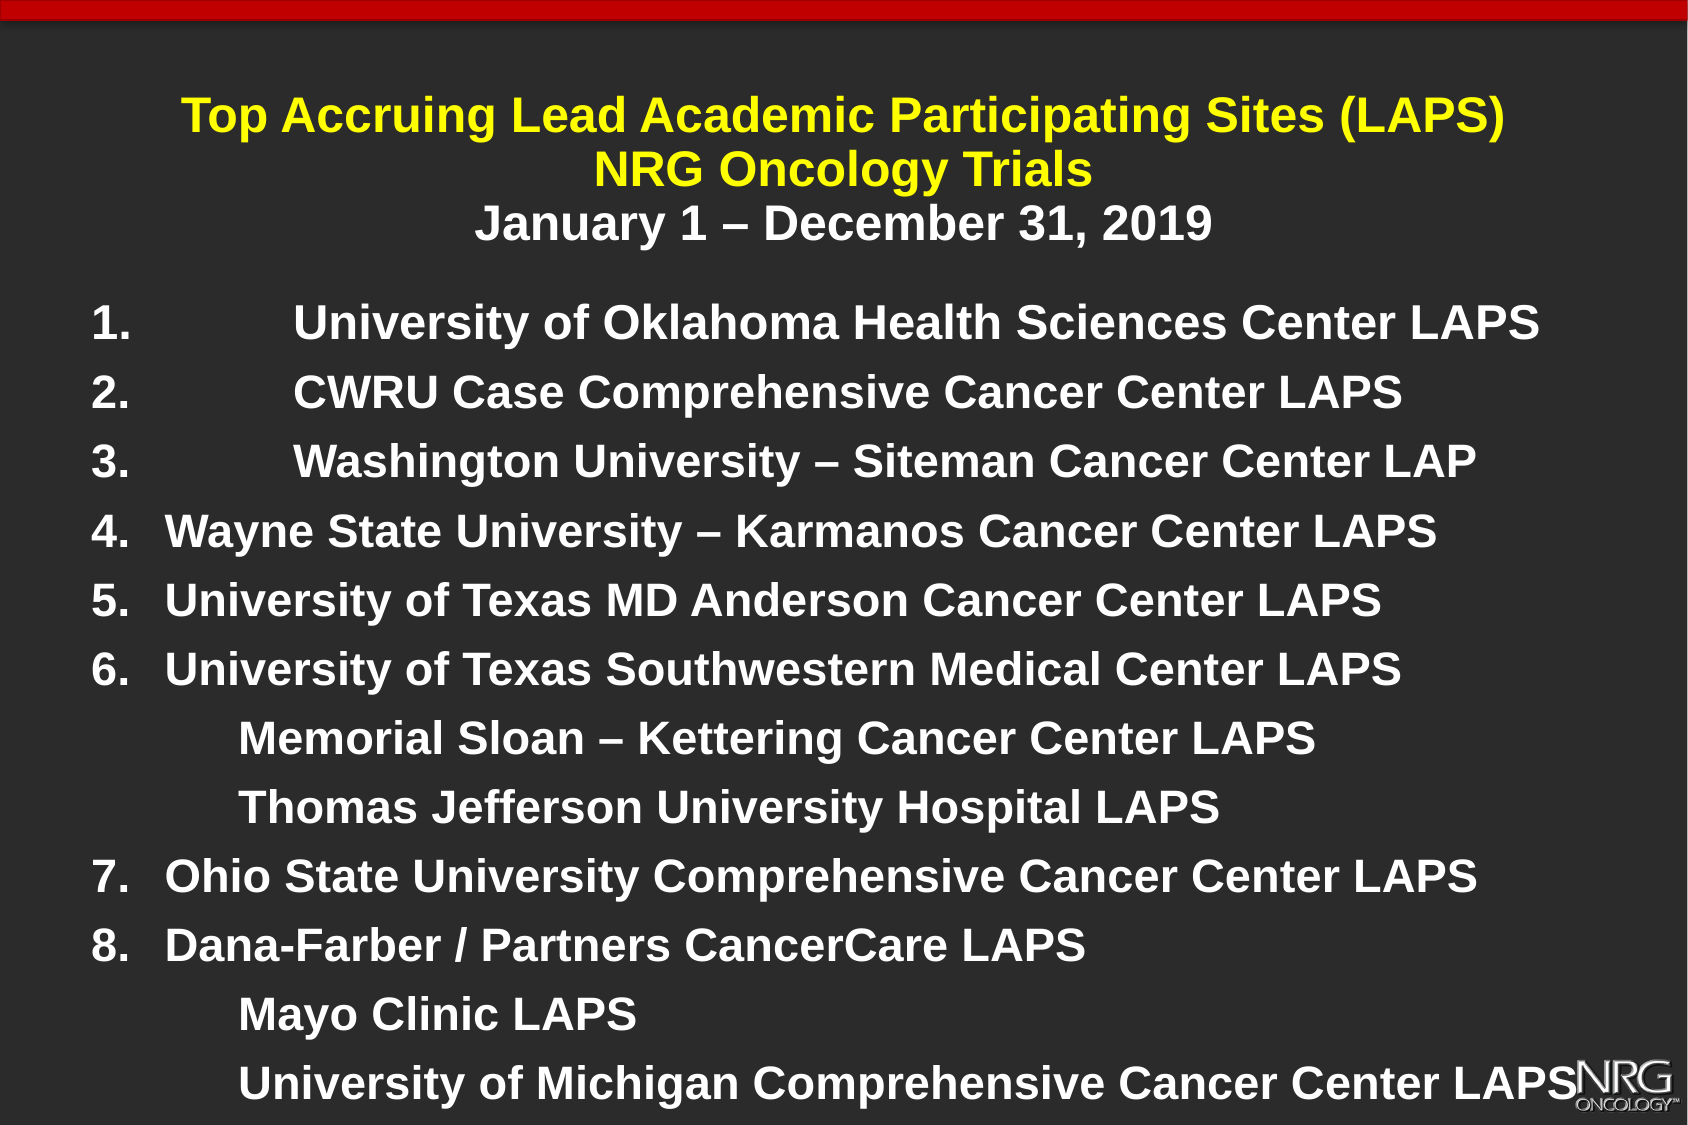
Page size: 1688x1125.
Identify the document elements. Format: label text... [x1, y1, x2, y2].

text_box [0, 0, 1688, 21]
title Top Accruing Lead Academic Participating Sites (LAPS) NRG Oncology Trials January 1 – December 31, 2019 [48, 51, 1640, 290]
list University of Oklahoma Health Sciences Center LAPS CWRU Case Comprehensive Cancer Center LAPS Washington University – Siteman Cancer Center LAP Wayne State University – Karmanos Cancer Center LAPS University of Texas MD Anderson Cancer Center LAPS University of Texas Southwestern Medical Center LAPS Memorial Sloan – Kettering Cancer Center LAPS Thomas Jefferson University Hospital LAPS Ohio State University Comprehensive Cancer Center LAPS Dana-Farber / Partners CancerCare LAPS Mayo Clinic LAPS University of Michigan Comprehensive Cancer Center LAPS [76, 289, 1637, 1123]
picture [1637, 1047, 1688, 1123]
